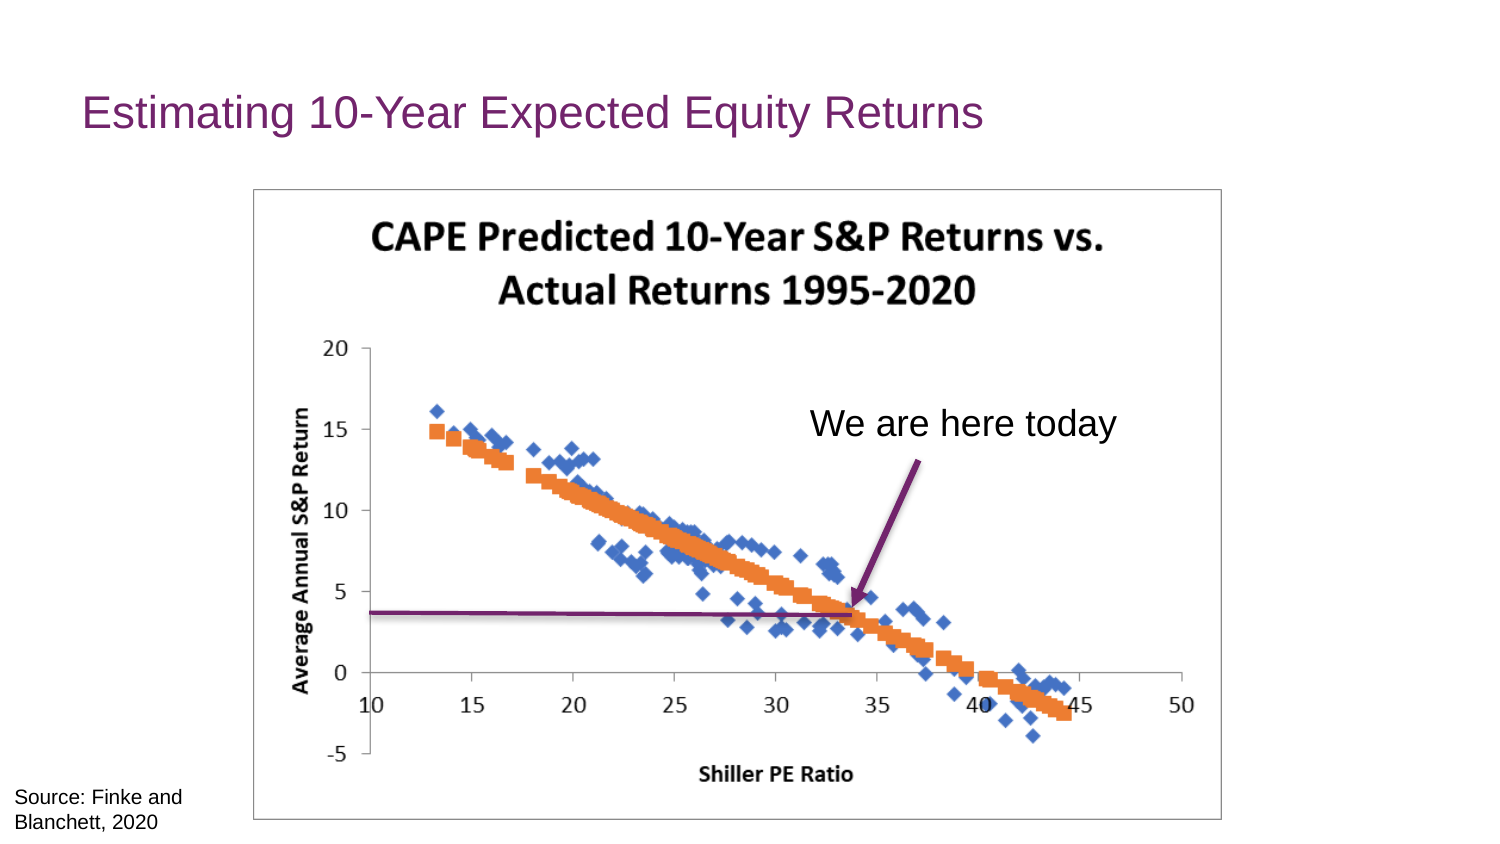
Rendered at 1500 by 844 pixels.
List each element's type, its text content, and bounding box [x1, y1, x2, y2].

title Estimating 10-Year Expected Equity Returns [81, 60, 1357, 138]
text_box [368, 612, 853, 616]
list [252, 189, 1222, 820]
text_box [851, 459, 919, 608]
text_box Source: Finke and Blanchett, 2020 [14, 783, 232, 830]
